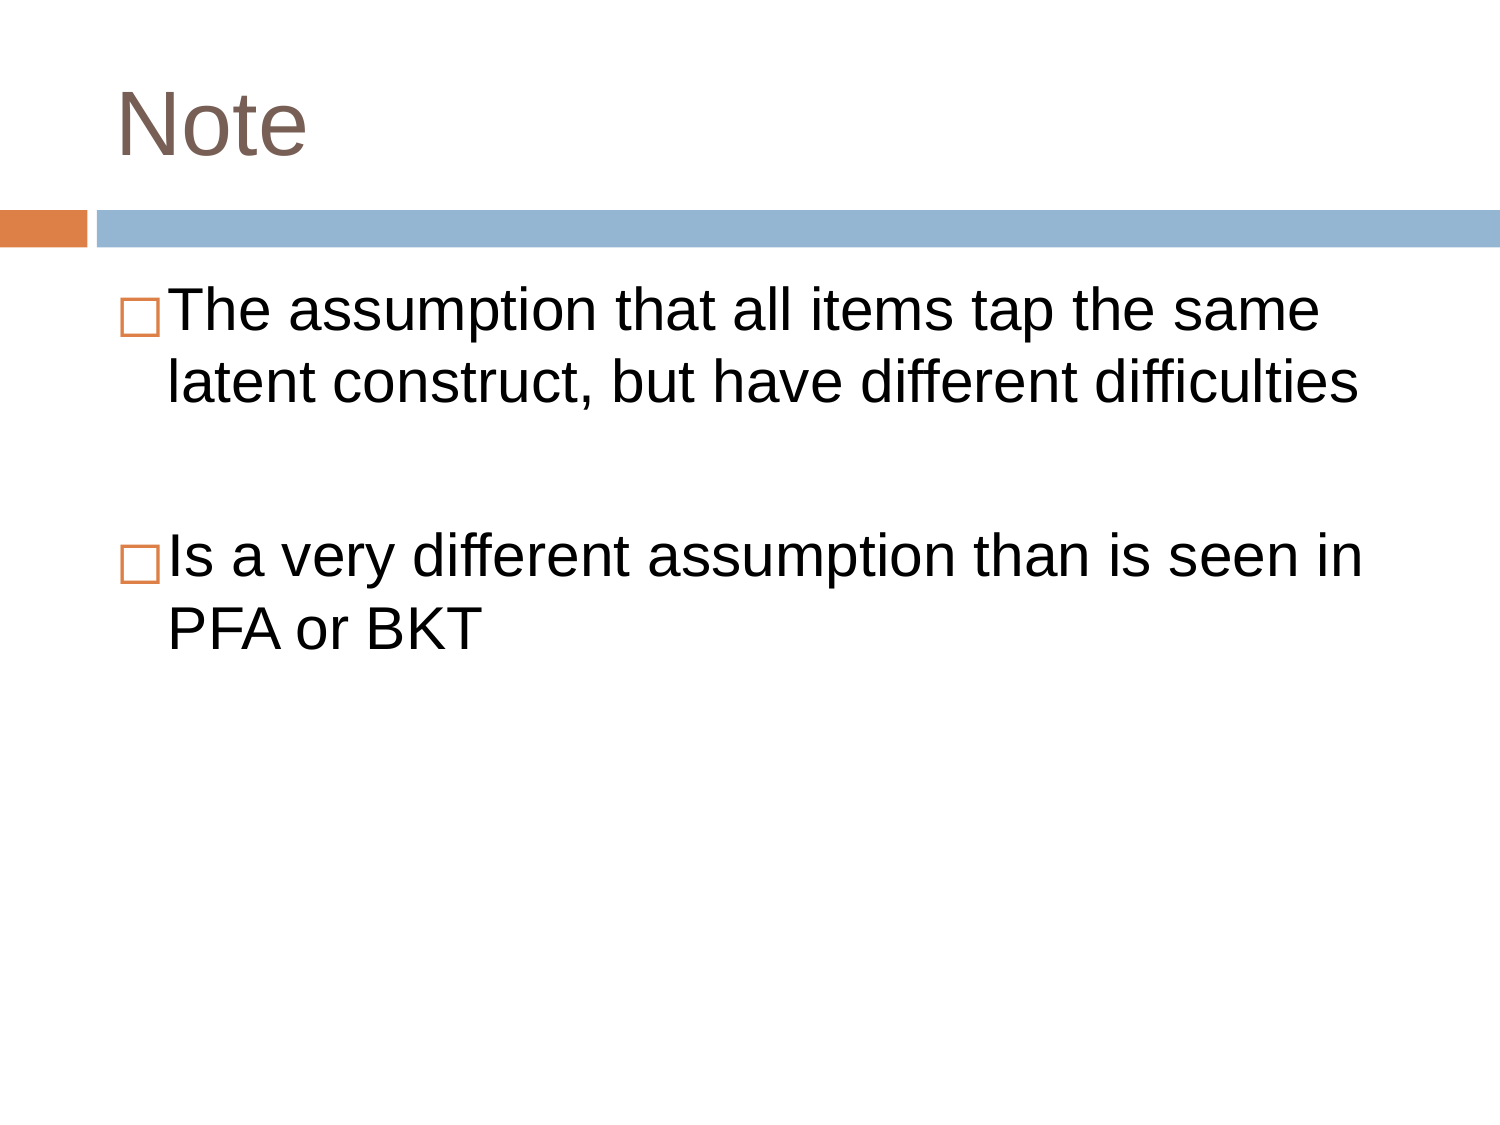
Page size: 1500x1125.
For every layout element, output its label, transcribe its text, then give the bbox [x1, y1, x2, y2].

title Note [100, 37, 1438, 200]
list The assumption that all items tap the same latent construct, but have different difficulties Is a very different assumption than is seen in PFA or BKT [100, 262, 1438, 1000]
